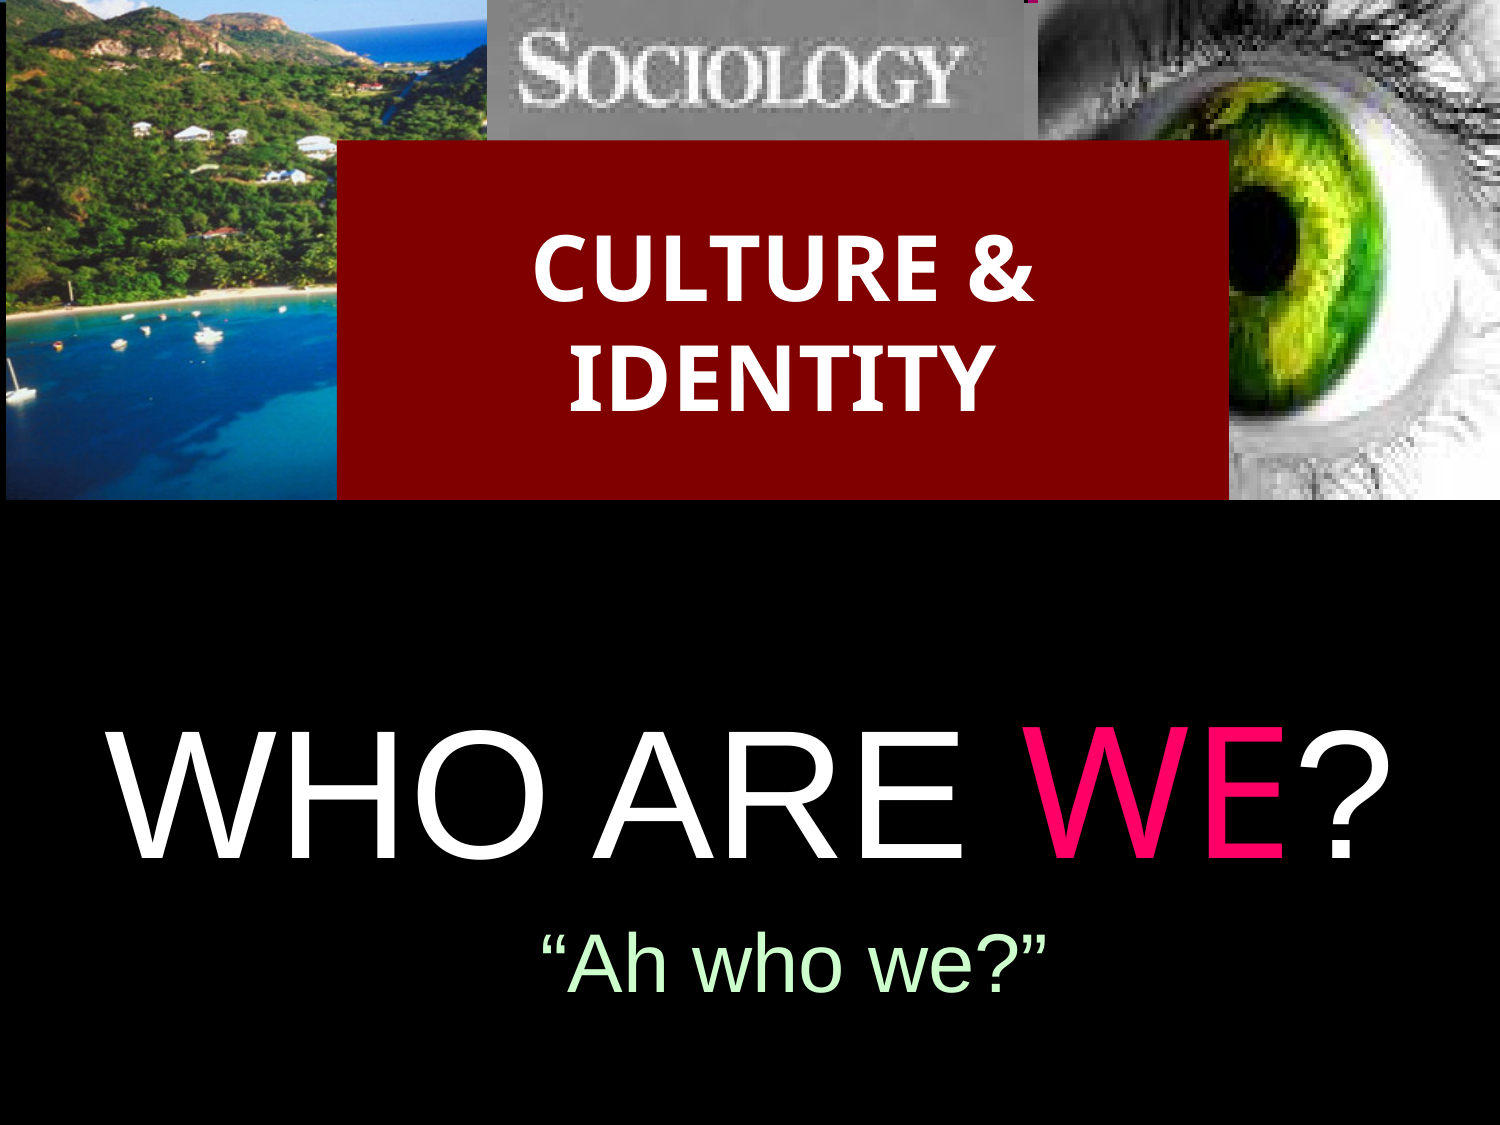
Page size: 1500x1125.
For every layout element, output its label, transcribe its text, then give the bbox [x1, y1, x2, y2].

title WHO ARE WE? [0, 503, 1500, 1125]
picture [6, 0, 1500, 501]
list “Ah who we?” [525, 887, 1200, 1025]
